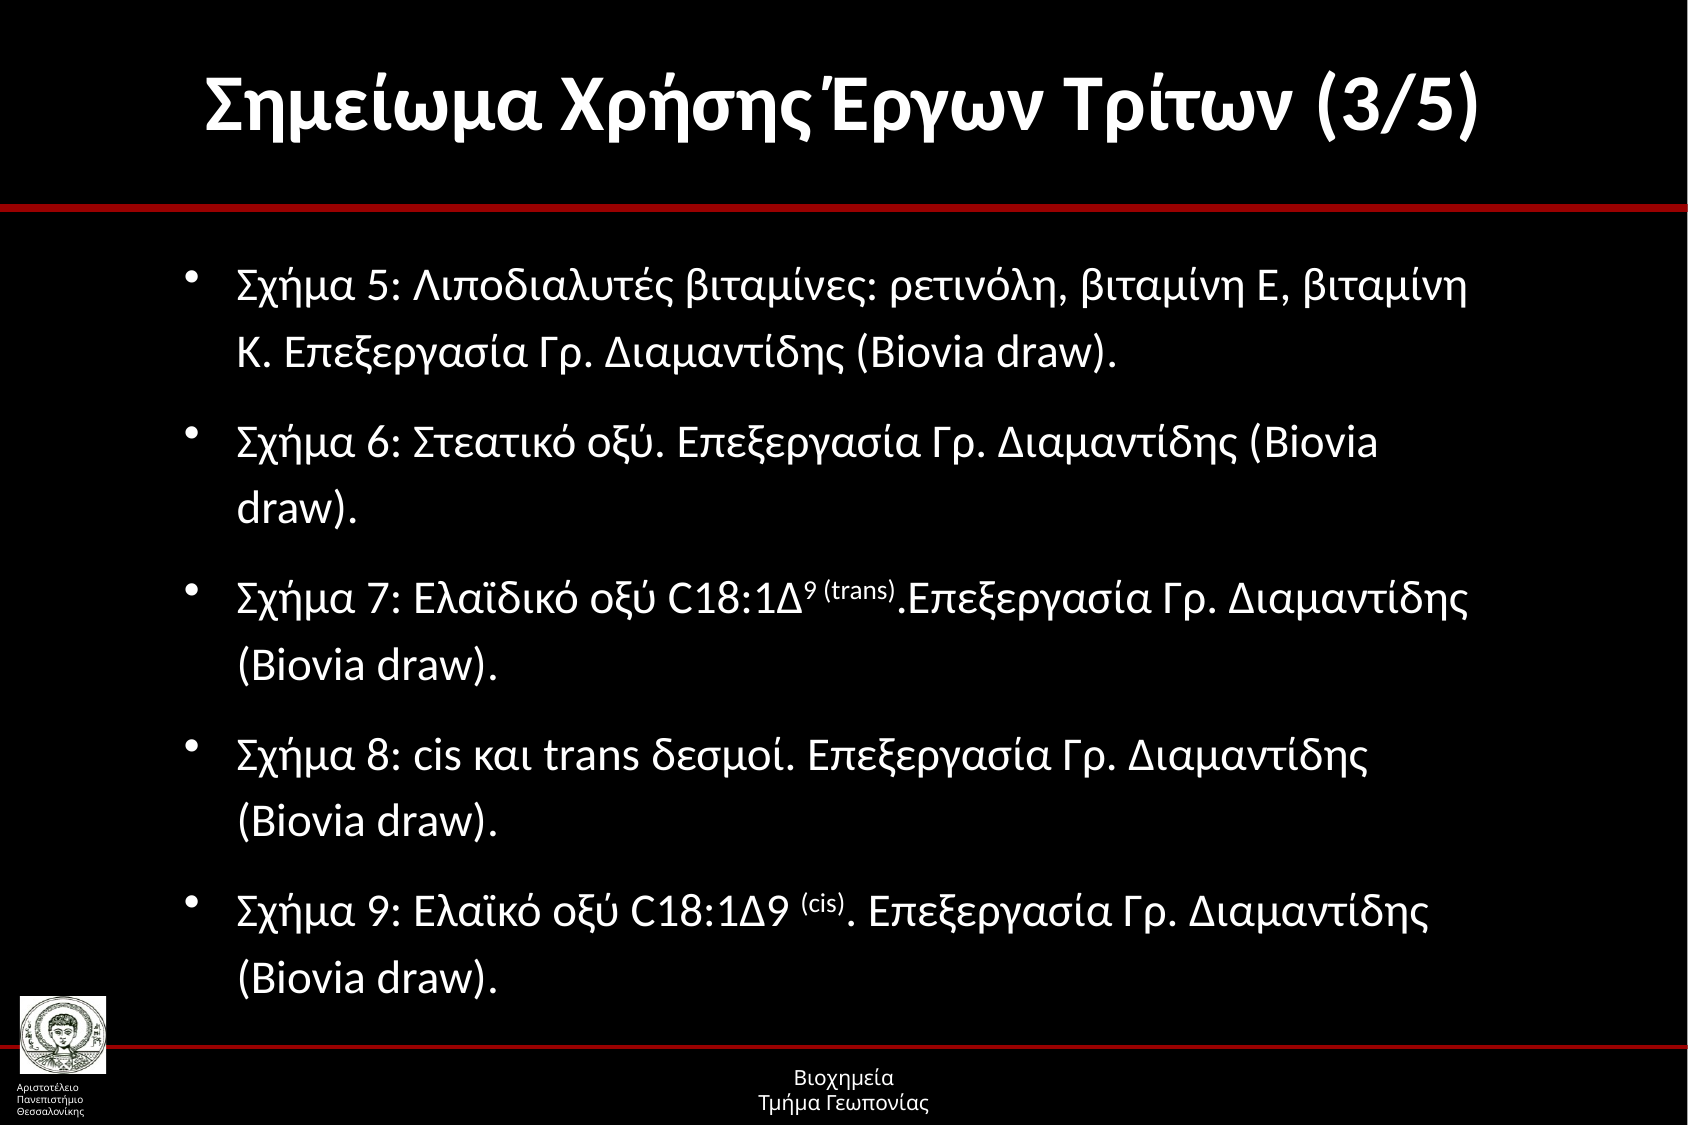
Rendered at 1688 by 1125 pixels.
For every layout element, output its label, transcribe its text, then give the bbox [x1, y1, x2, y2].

title Σημείωμα Χρήσης Έργων Τρίτων (3/5) [168, 3, 1519, 192]
picture [19, 996, 107, 1074]
list Σχήμα 5: Λιποδιαλυτές βιταμίνες: ρετινόλη, βιταμίνη Ε, βιταμίνη Κ. Επεξεργασία Γρ. Διαμαντίδης (Biovia draw). Σχήμα 6: Στεατικό οξύ. Επεξεργασία Γρ. Διαμαντίδης (Biovia draw). Σχήμα 7: Ελαϊδικό οξύ C18:1Δ9 (trans).Επεξεργασία Γρ. Διαμαντίδης (Biovia draw). Σχήμα 8: cis και trans δεσμοί. Επεξεργασία Γρ. Διαμαντίδης (Biovia draw). Σχήμα 9: Ελαϊκό οξύ C18:1Δ9 (cis). Επεξεργασία Γρ. Διαμαντίδης (Biovia draw). [168, 235, 1519, 1018]
